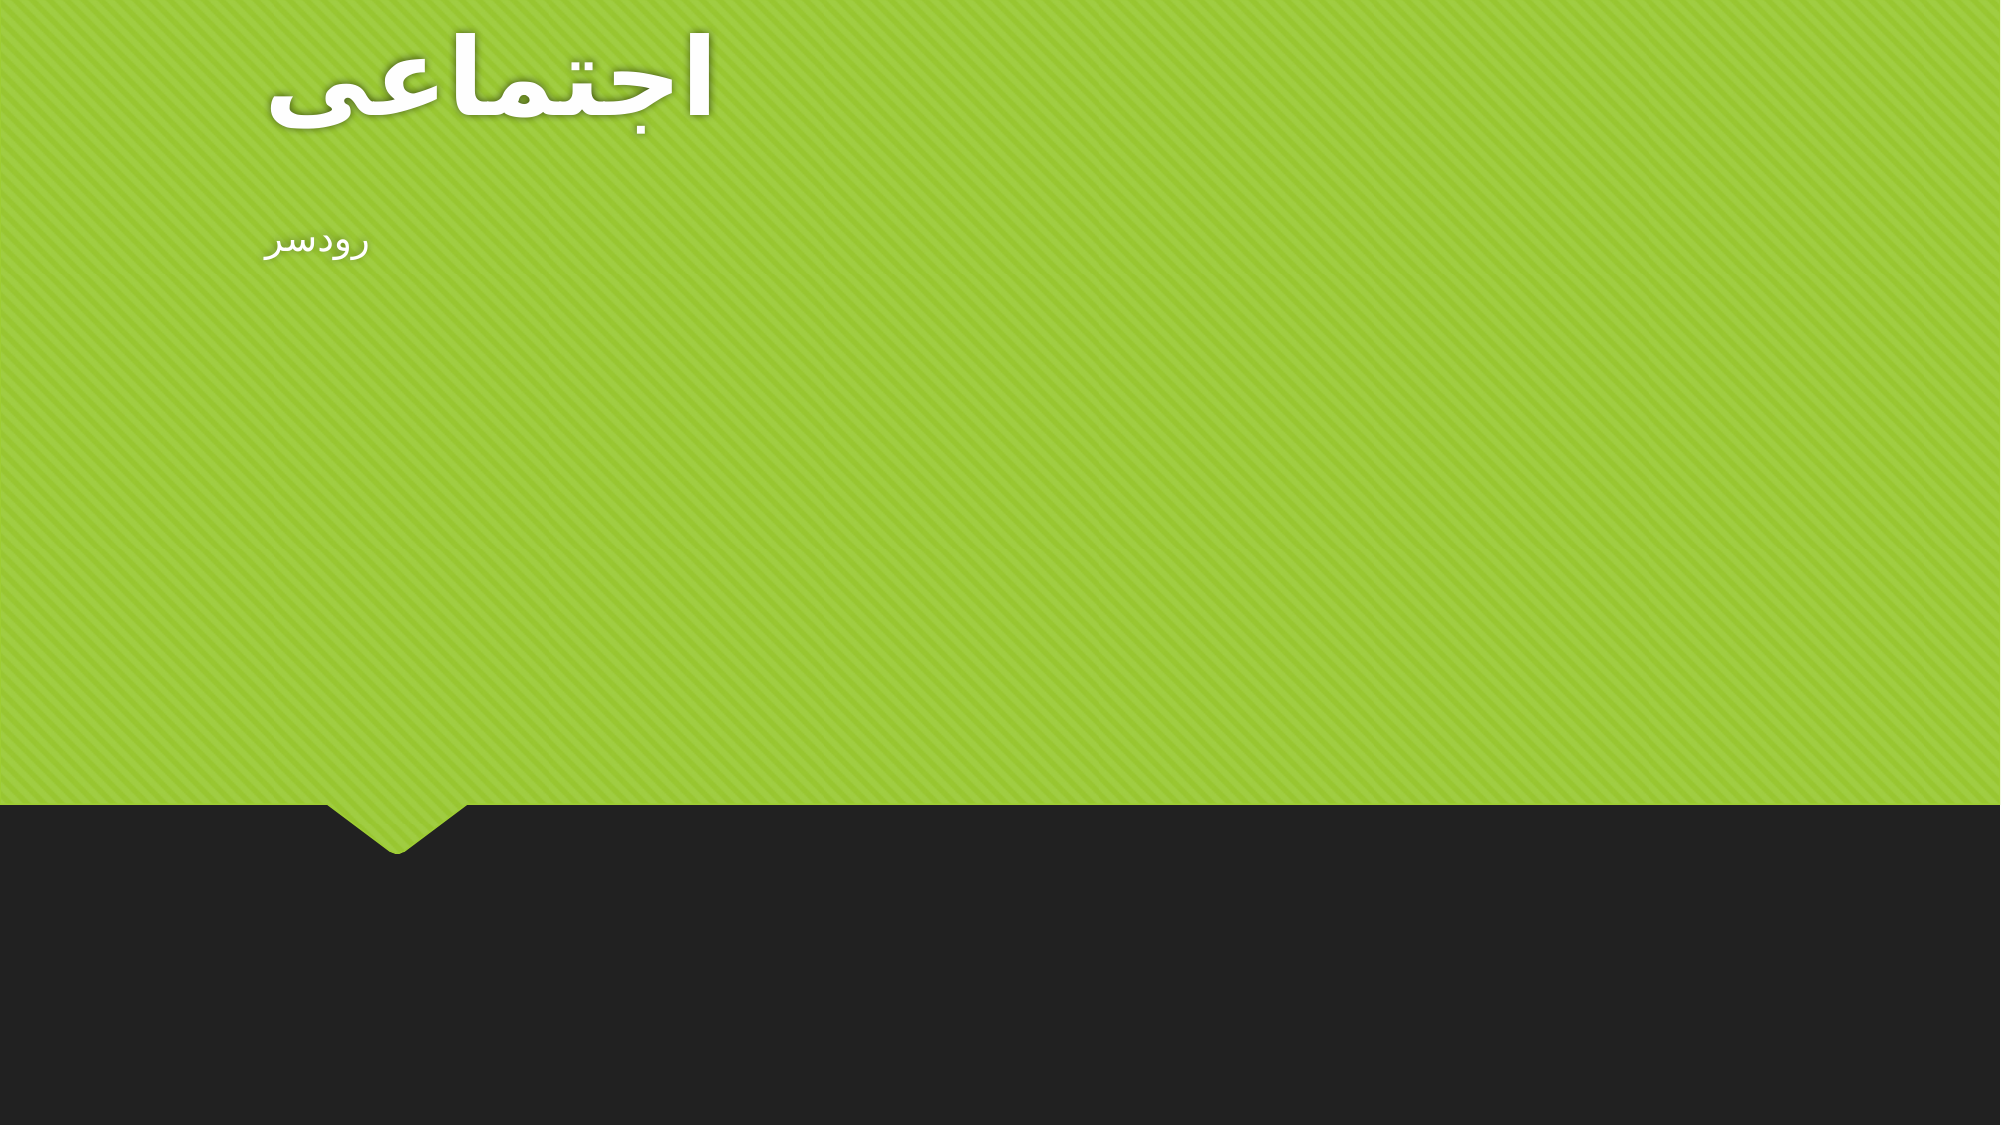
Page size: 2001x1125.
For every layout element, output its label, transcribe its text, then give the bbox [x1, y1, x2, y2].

subtitle رودسر [249, 205, 1750, 863]
title اجتماعی [249, 0, 1750, 145]
